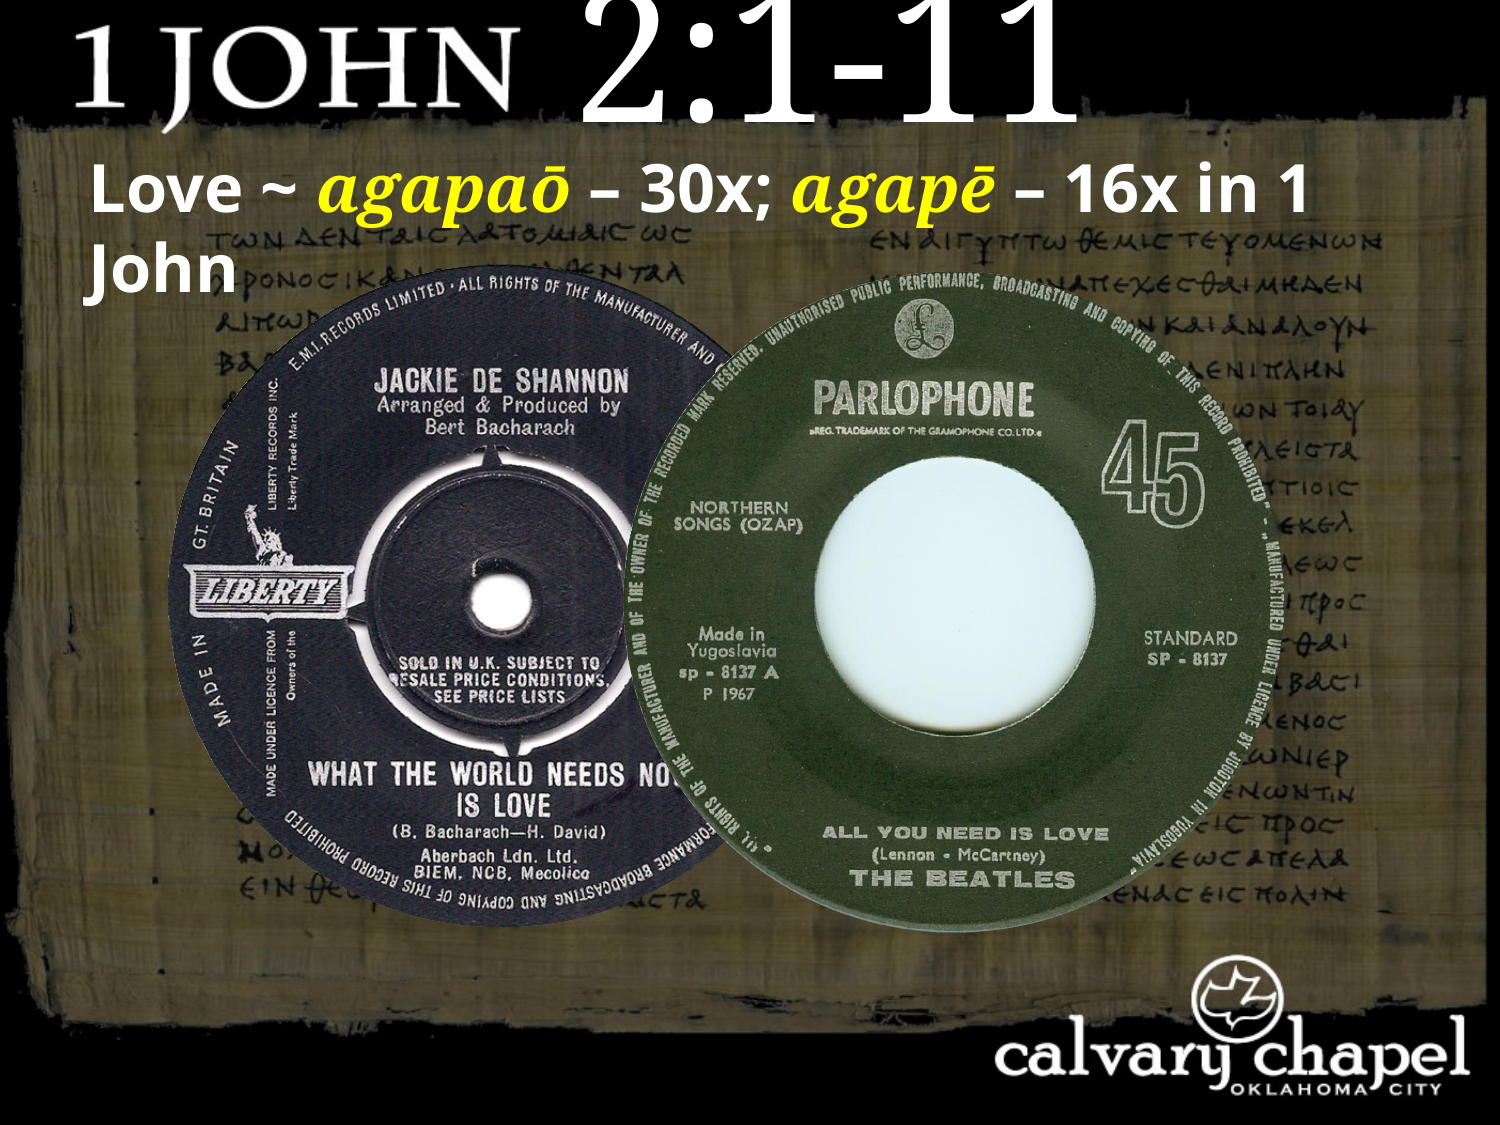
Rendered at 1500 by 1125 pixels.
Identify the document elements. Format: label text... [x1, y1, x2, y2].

text_box Love ~ agapaō – 30x; agapē – 16x in 1 John [73, 138, 1424, 313]
text_box 2:1-11 [558, 0, 1202, 167]
picture [0, 0, 1500, 1125]
